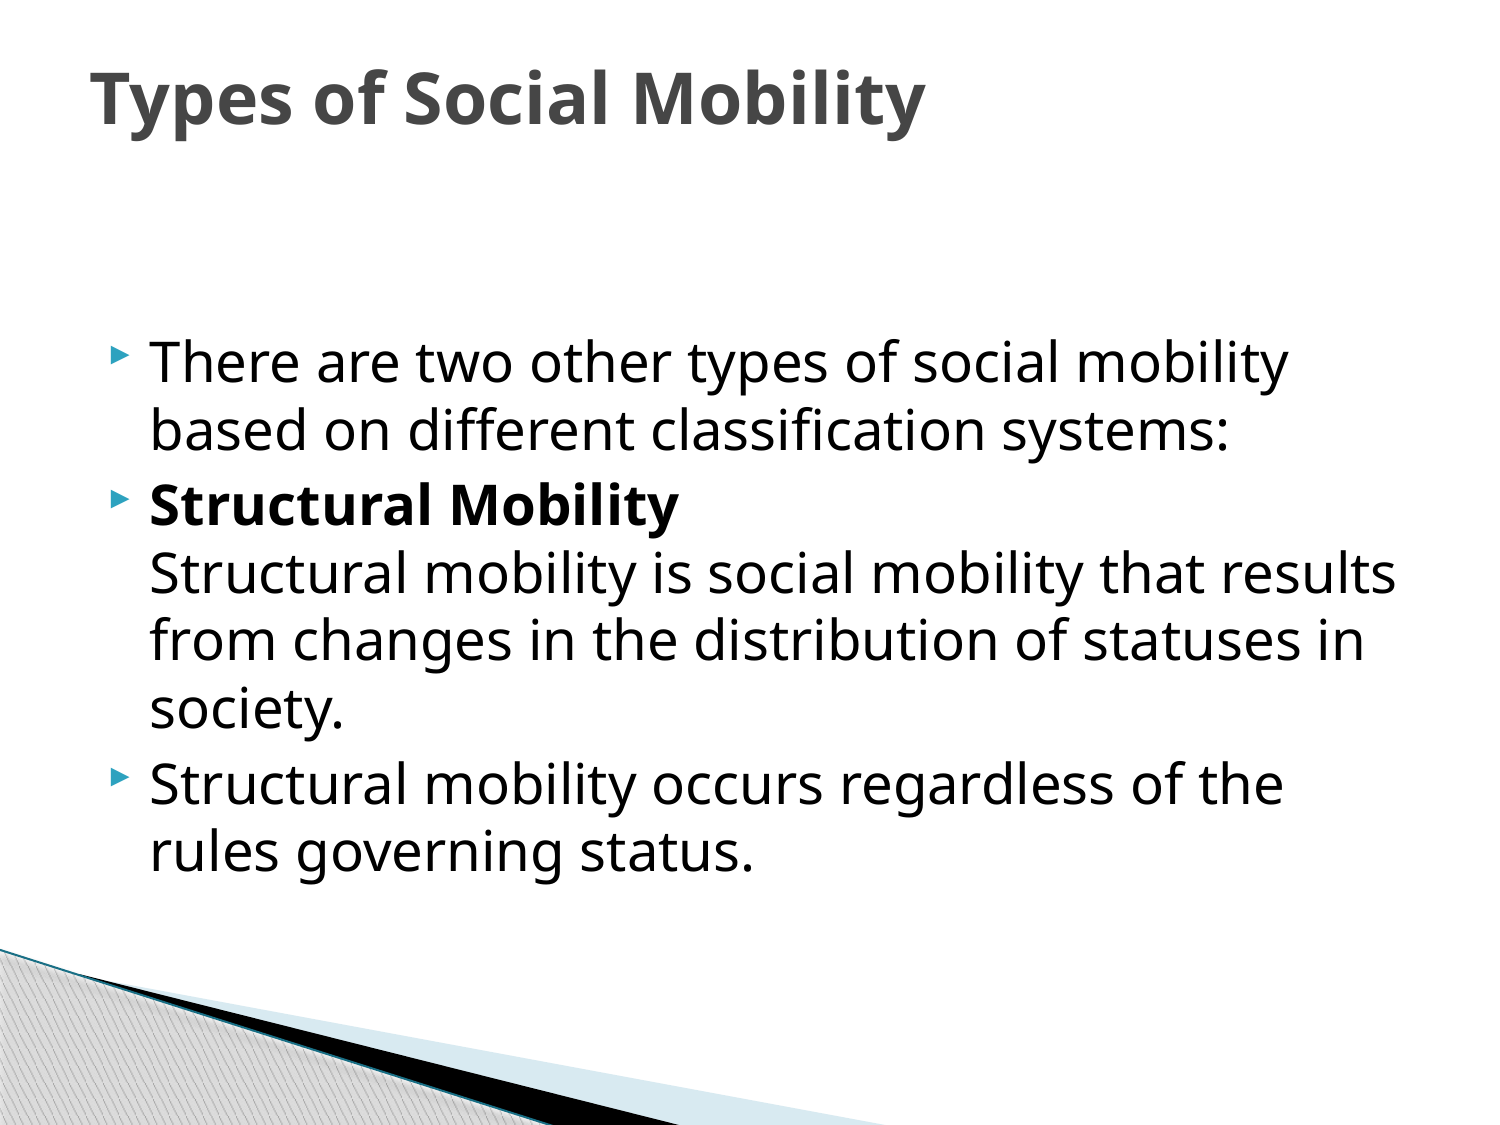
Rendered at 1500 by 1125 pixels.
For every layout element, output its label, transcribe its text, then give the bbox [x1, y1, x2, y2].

title Types of Social Mobility [75, 45, 1425, 233]
list There are two other types of social mobility based on different classification systems: Structural Mobility Structural mobility is social mobility that results from changes in the distribution of statuses in society. Structural mobility occurs regardless of the rules governing status. [75, 243, 1425, 986]
